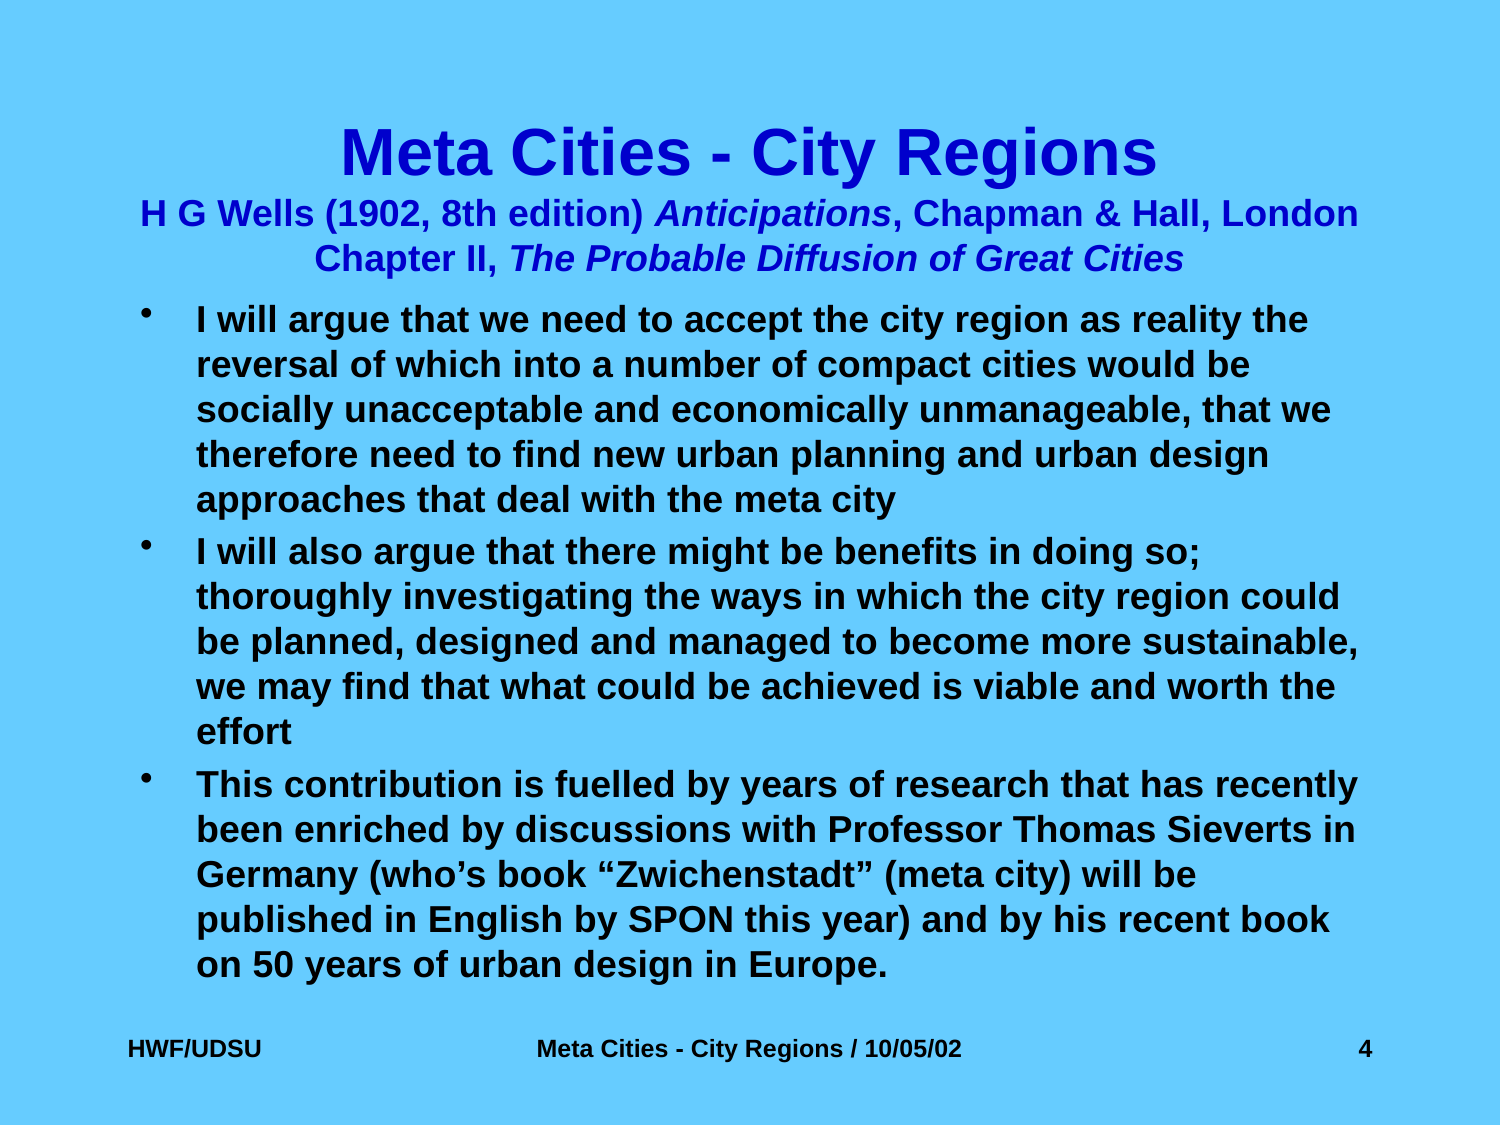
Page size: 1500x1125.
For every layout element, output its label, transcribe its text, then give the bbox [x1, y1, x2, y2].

list I will argue that we need to accept the city region as reality the reversal of which into a number of compact cities would be socially unacceptable and economically unmanageable, that we therefore need to find new urban planning and urban design approaches that deal with the meta city I will also argue that there might be benefits in doing so; thoroughly investigating the ways in which the city region could be planned, designed and managed to become more sustainable, we may find that what could be achieved is viable and worth the effort This contribution is fuelled by years of research that has recently been enriched by discussions with Professor Thomas Sieverts in Germany (who’s book “Zwichenstadt” (meta city) will be published in English by SPON this year) and by his recent book on 50 years of urban design in Europe. [125, 287, 1400, 963]
slide_number 4 [1074, 1025, 1388, 1100]
slide_number HWF/UDSU [112, 1025, 425, 1100]
footer Meta Cities - City Regions / 10/05/02 [512, 1025, 988, 1100]
title Meta Cities - City Regions H G Wells (1902, 8th edition) Anticipations, Chapman & Hall, London Chapter II, The Probable Diffusion of Great Cities [112, 99, 1388, 288]
